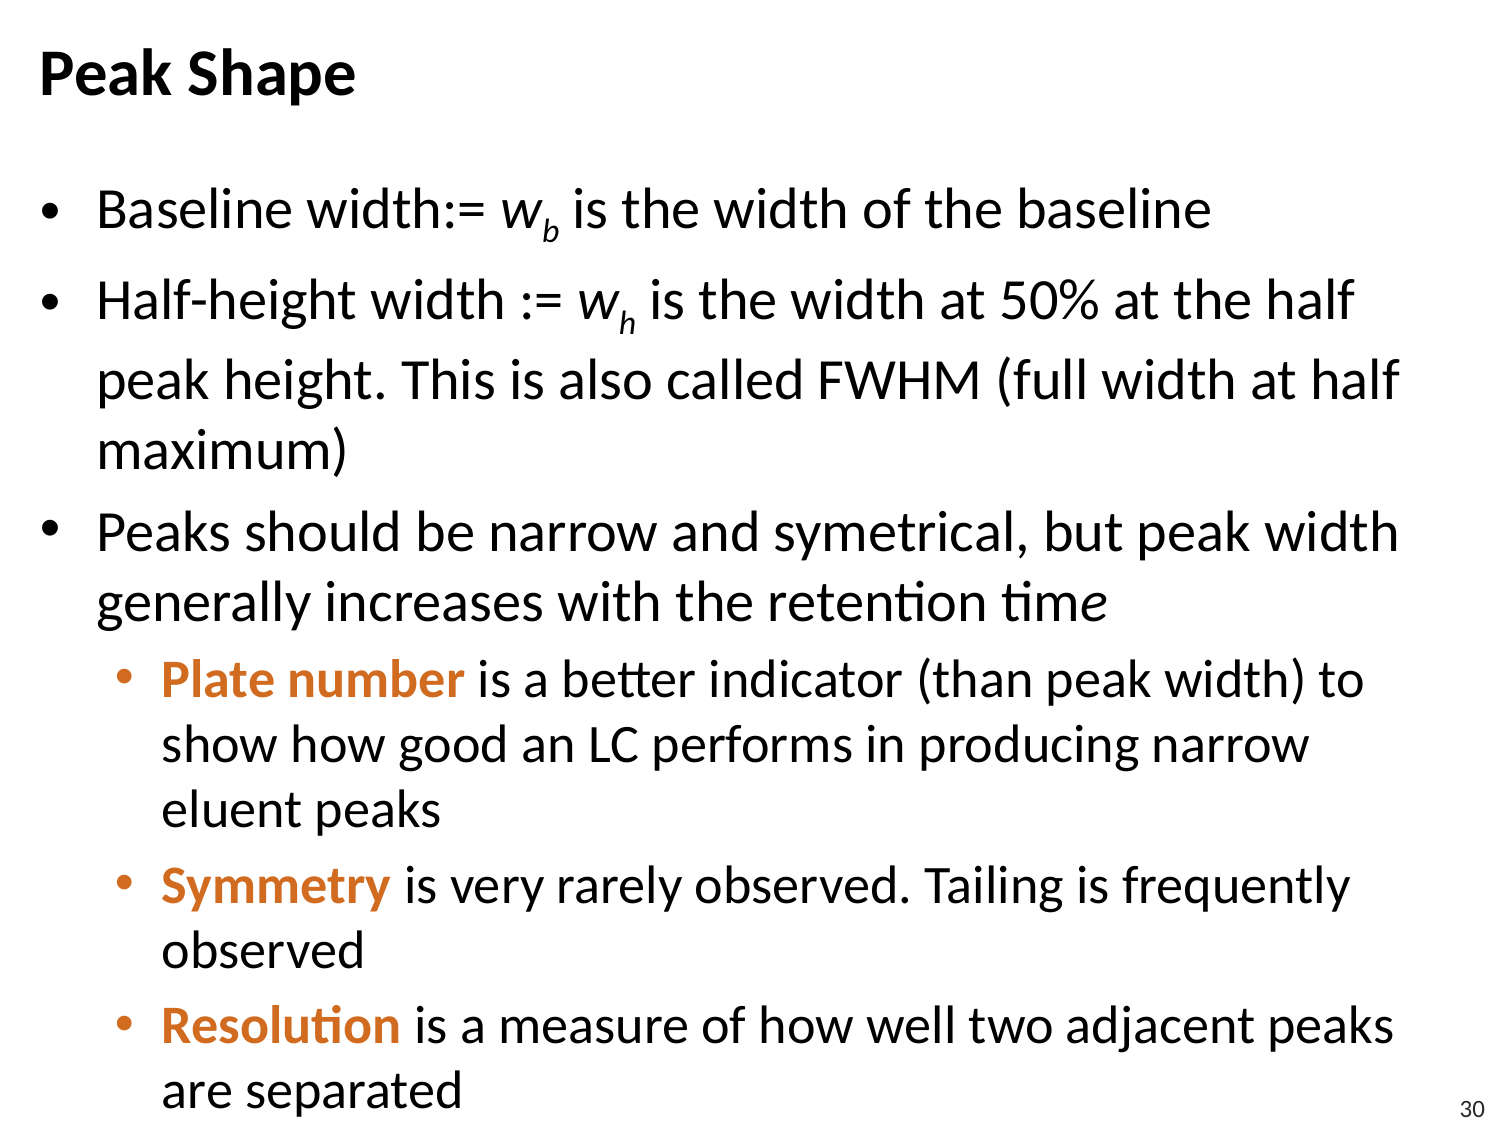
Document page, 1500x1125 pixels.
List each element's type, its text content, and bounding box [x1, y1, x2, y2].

title Peak Shape [24, 12, 1125, 125]
list Baseline width:= wb is the width of the baseline Half-height width := wh is the width at 50% at the half peak height. This is also called FWHM (full width at half maximum) Peaks should be narrow and symetrical, but peak width generally increases with the retention time Plate number is a better indicator (than peak width) to show how good an LC performs in producing narrow eluent peaks Symmetry is very rarely observed. Tailing is frequently observed Resolution is a measure of how well two adjacent peaks are separated [24, 162, 1475, 1050]
slide_number 30 [1125, 1090, 1500, 1125]
